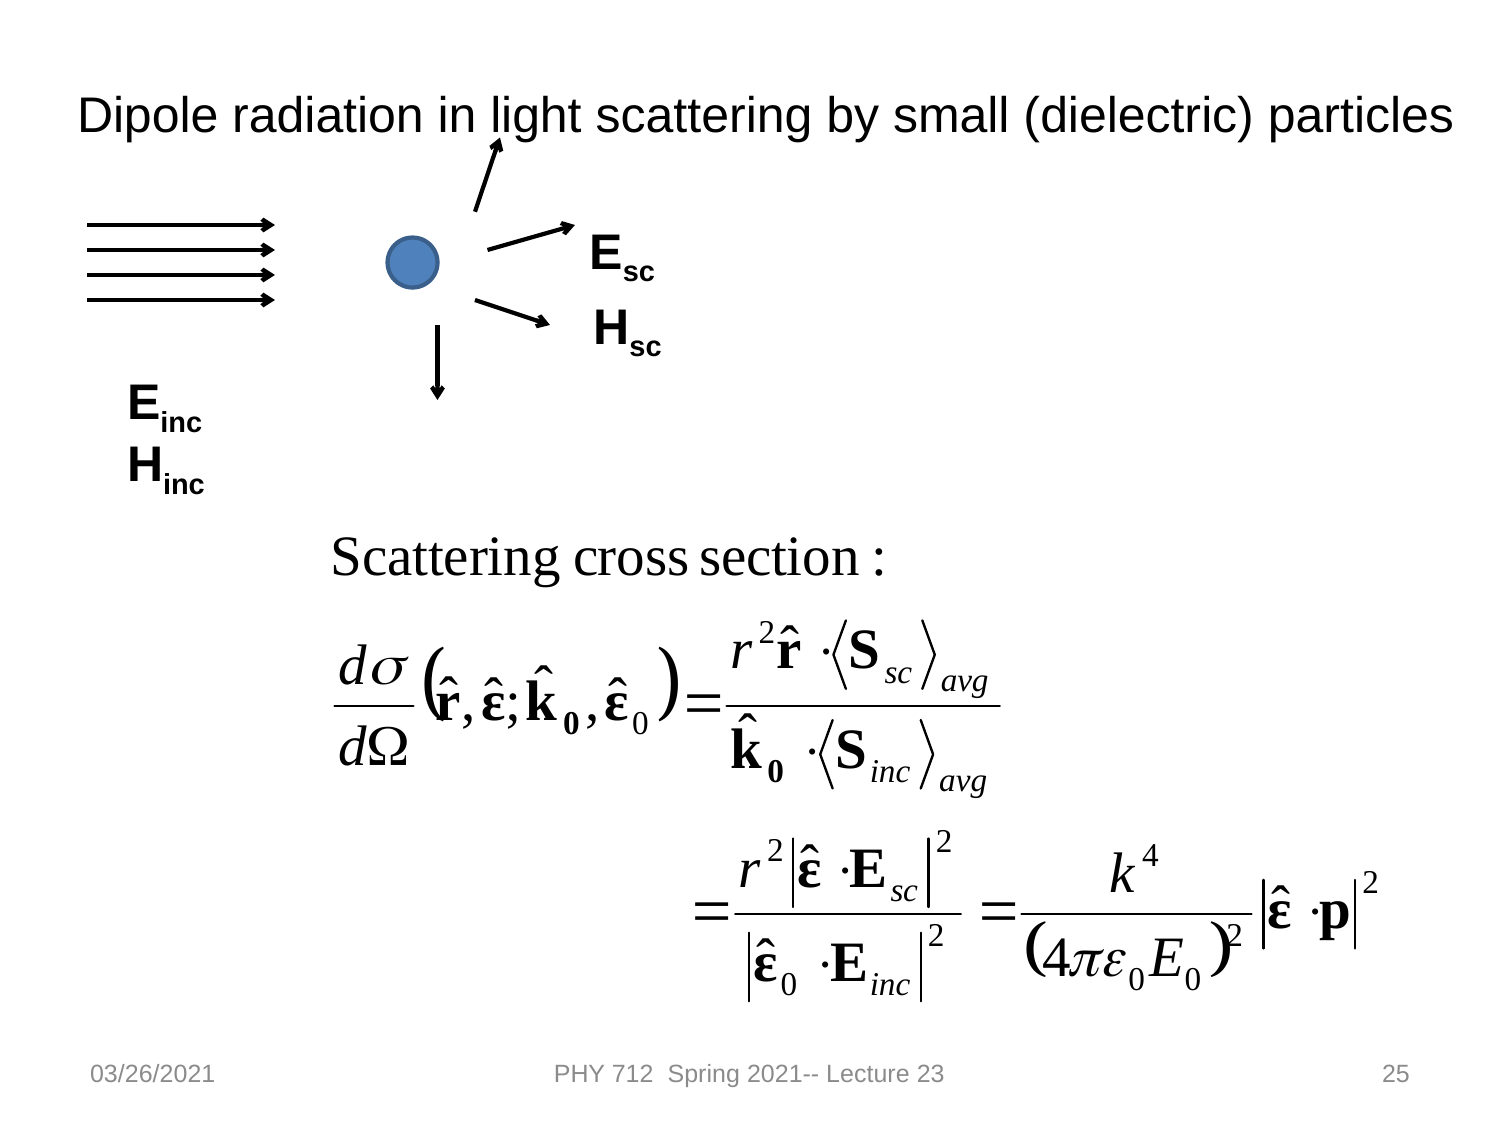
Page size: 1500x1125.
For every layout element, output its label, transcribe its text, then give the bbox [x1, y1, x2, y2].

text_box Hsc [578, 286, 742, 370]
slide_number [75, 1042, 425, 1103]
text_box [487, 224, 576, 251]
text_box Esc [574, 211, 738, 295]
text_box [385, 235, 440, 290]
text_box Hinc [112, 424, 275, 508]
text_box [324, 524, 1389, 1012]
slide_number 25 [1074, 1042, 1425, 1103]
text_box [474, 137, 501, 212]
footer PHY 712 Spring 2021-- Lecture 23 [512, 1042, 988, 1103]
text_box Einc [112, 362, 275, 424]
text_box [474, 299, 551, 326]
text_box Dipole radiation in light scattering by small (dielectric) particles [62, 74, 1500, 150]
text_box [87, 224, 276, 301]
